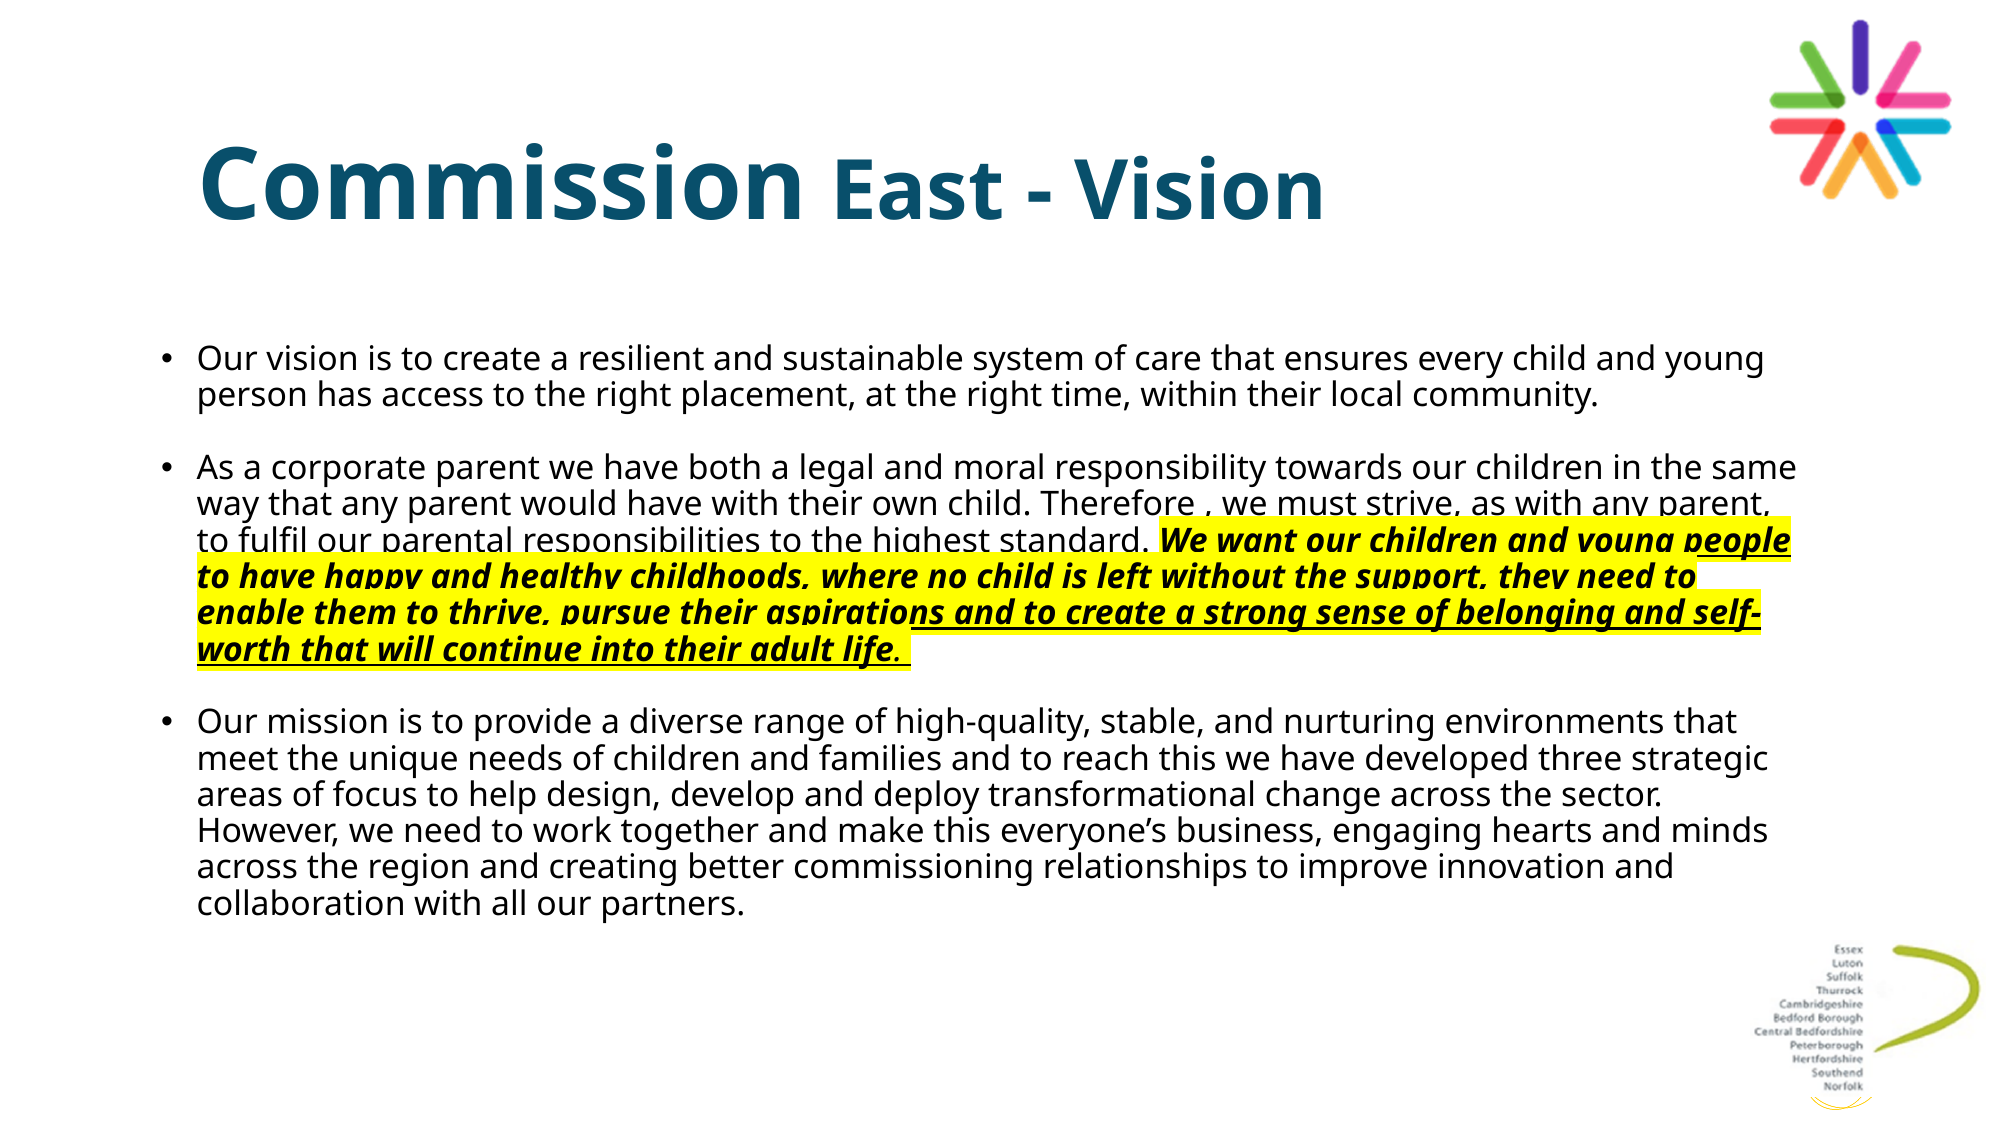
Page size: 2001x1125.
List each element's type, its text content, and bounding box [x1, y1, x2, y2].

picture [1750, 940, 1986, 1097]
picture [1750, 0, 1971, 220]
title Commission East - Vision [183, 90, 1851, 284]
list Our vision is to create a resilient and sustainable system of care that ensures every child and young person has access to the right placement, at the right time, within their local community. As a corporate parent we have both a legal and moral responsibility towards our children in the same way that any parent would have with their own child. Therefore , we must strive, as with any parent, to fulfil our parental responsibilities to the highest standard. We want our children and young people to have happy and healthy childhoods, where no child is left without the support, they need to enable them to thrive, pursue their aspirations and to create a strong sense of belonging and self-worth that will continue into their adult life. Our mission is to provide a diverse range of high-quality, stable, and nurturing environments that meet the unique needs of children and families and to reach this we have developed three strategic areas of focus to help design, develop and deploy transformational change across the sector. However, we need to work together and make this everyone’s business, engaging hearts and minds across the region and creating better commissioning relationships to improve innovation and collaboration with all our partners. [146, 333, 1815, 941]
